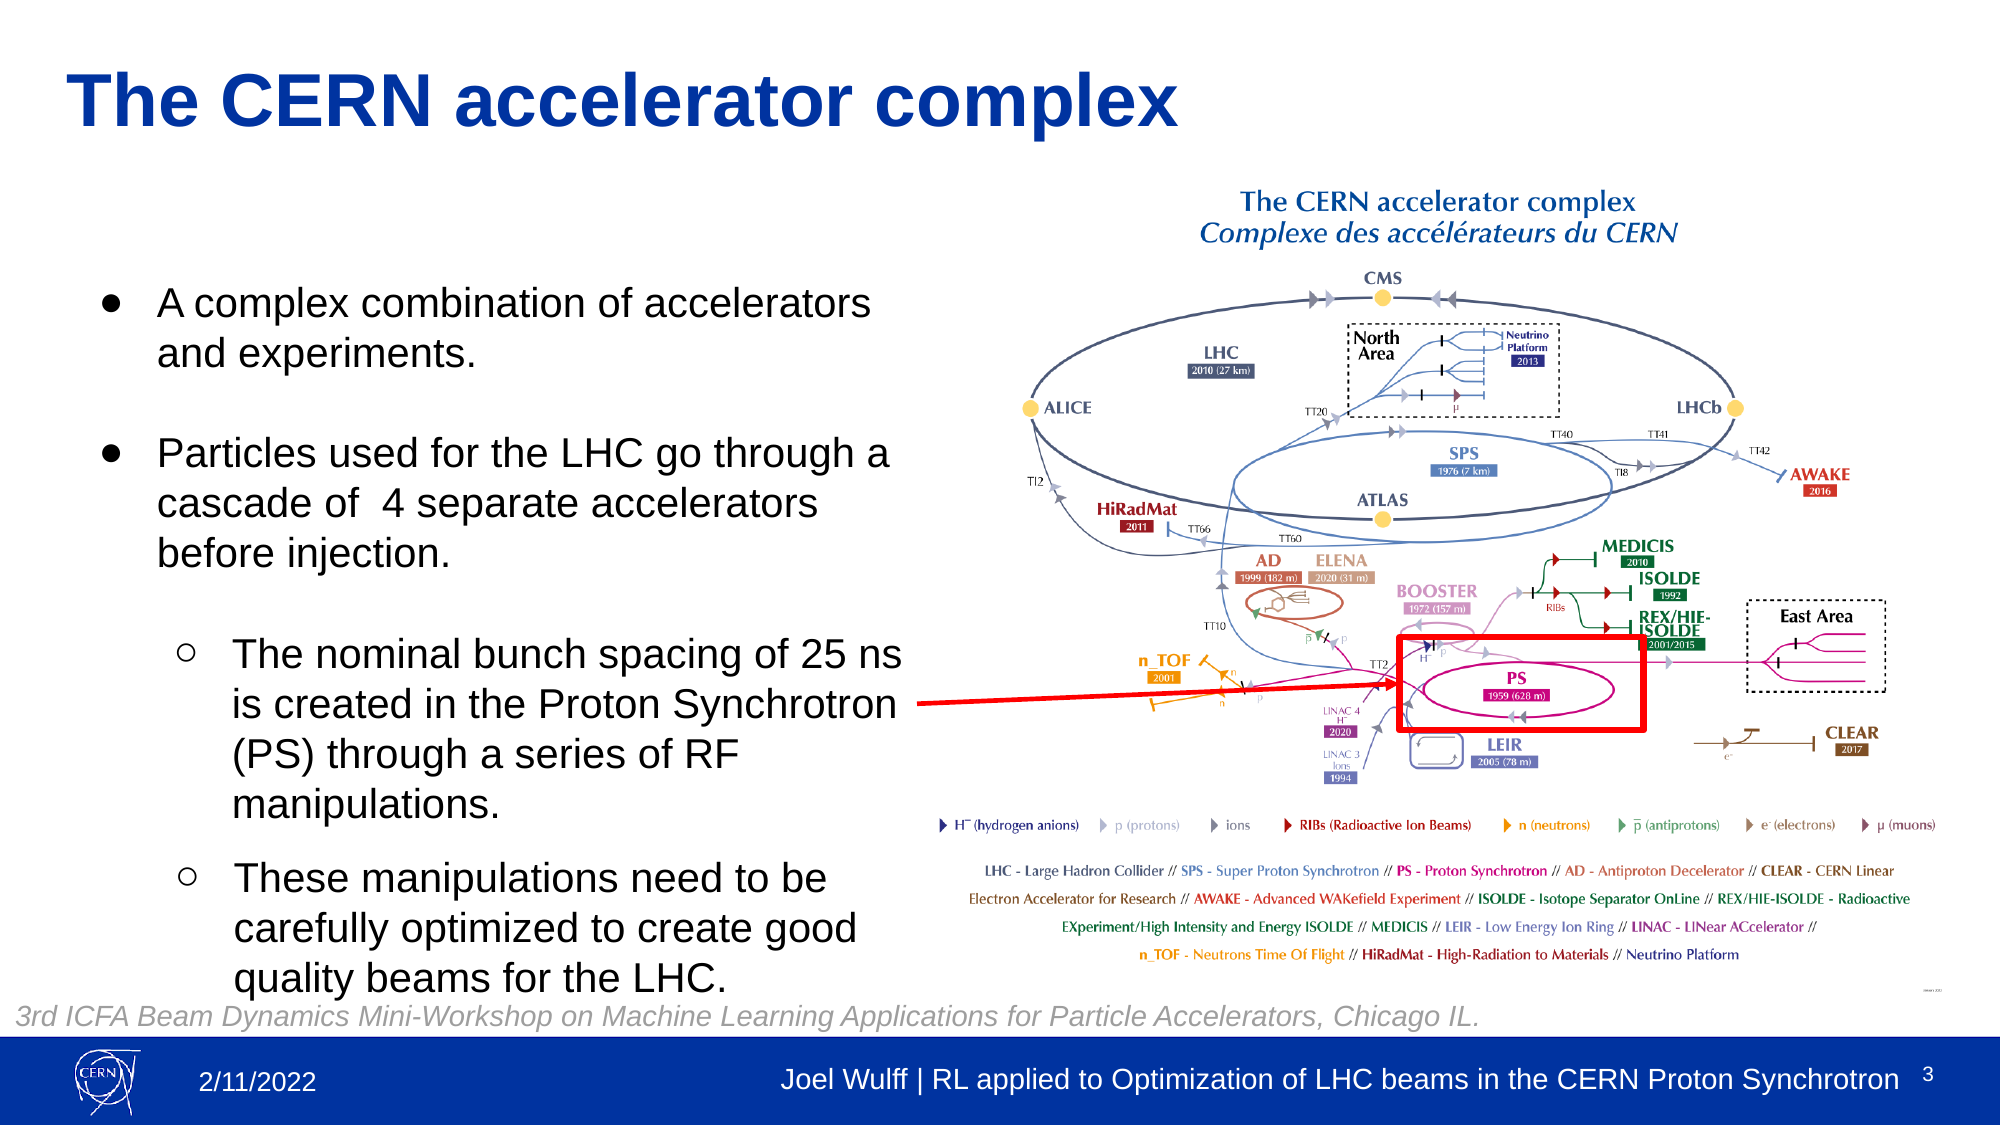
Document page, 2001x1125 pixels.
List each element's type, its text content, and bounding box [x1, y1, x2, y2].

picture [0, 1036, 2000, 1125]
title The CERN accelerator complex [66, 61, 1933, 237]
slide_number 3 [1822, 1042, 1934, 1103]
text_box These manipulations need to be carefully optimized to create good quality beams for the LHC. [68, 835, 924, 1016]
text_box A complex combination of accelerators and experiments. Particles used for the LHC go through a cascade of 4 separate accelerators before injection. The nominal bunch spacing of 25 ns is created in the Proton Synchrotron (PS) through a series of RF manipulations. [66, 261, 917, 842]
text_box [916, 683, 1400, 704]
picture [922, 162, 1954, 1002]
